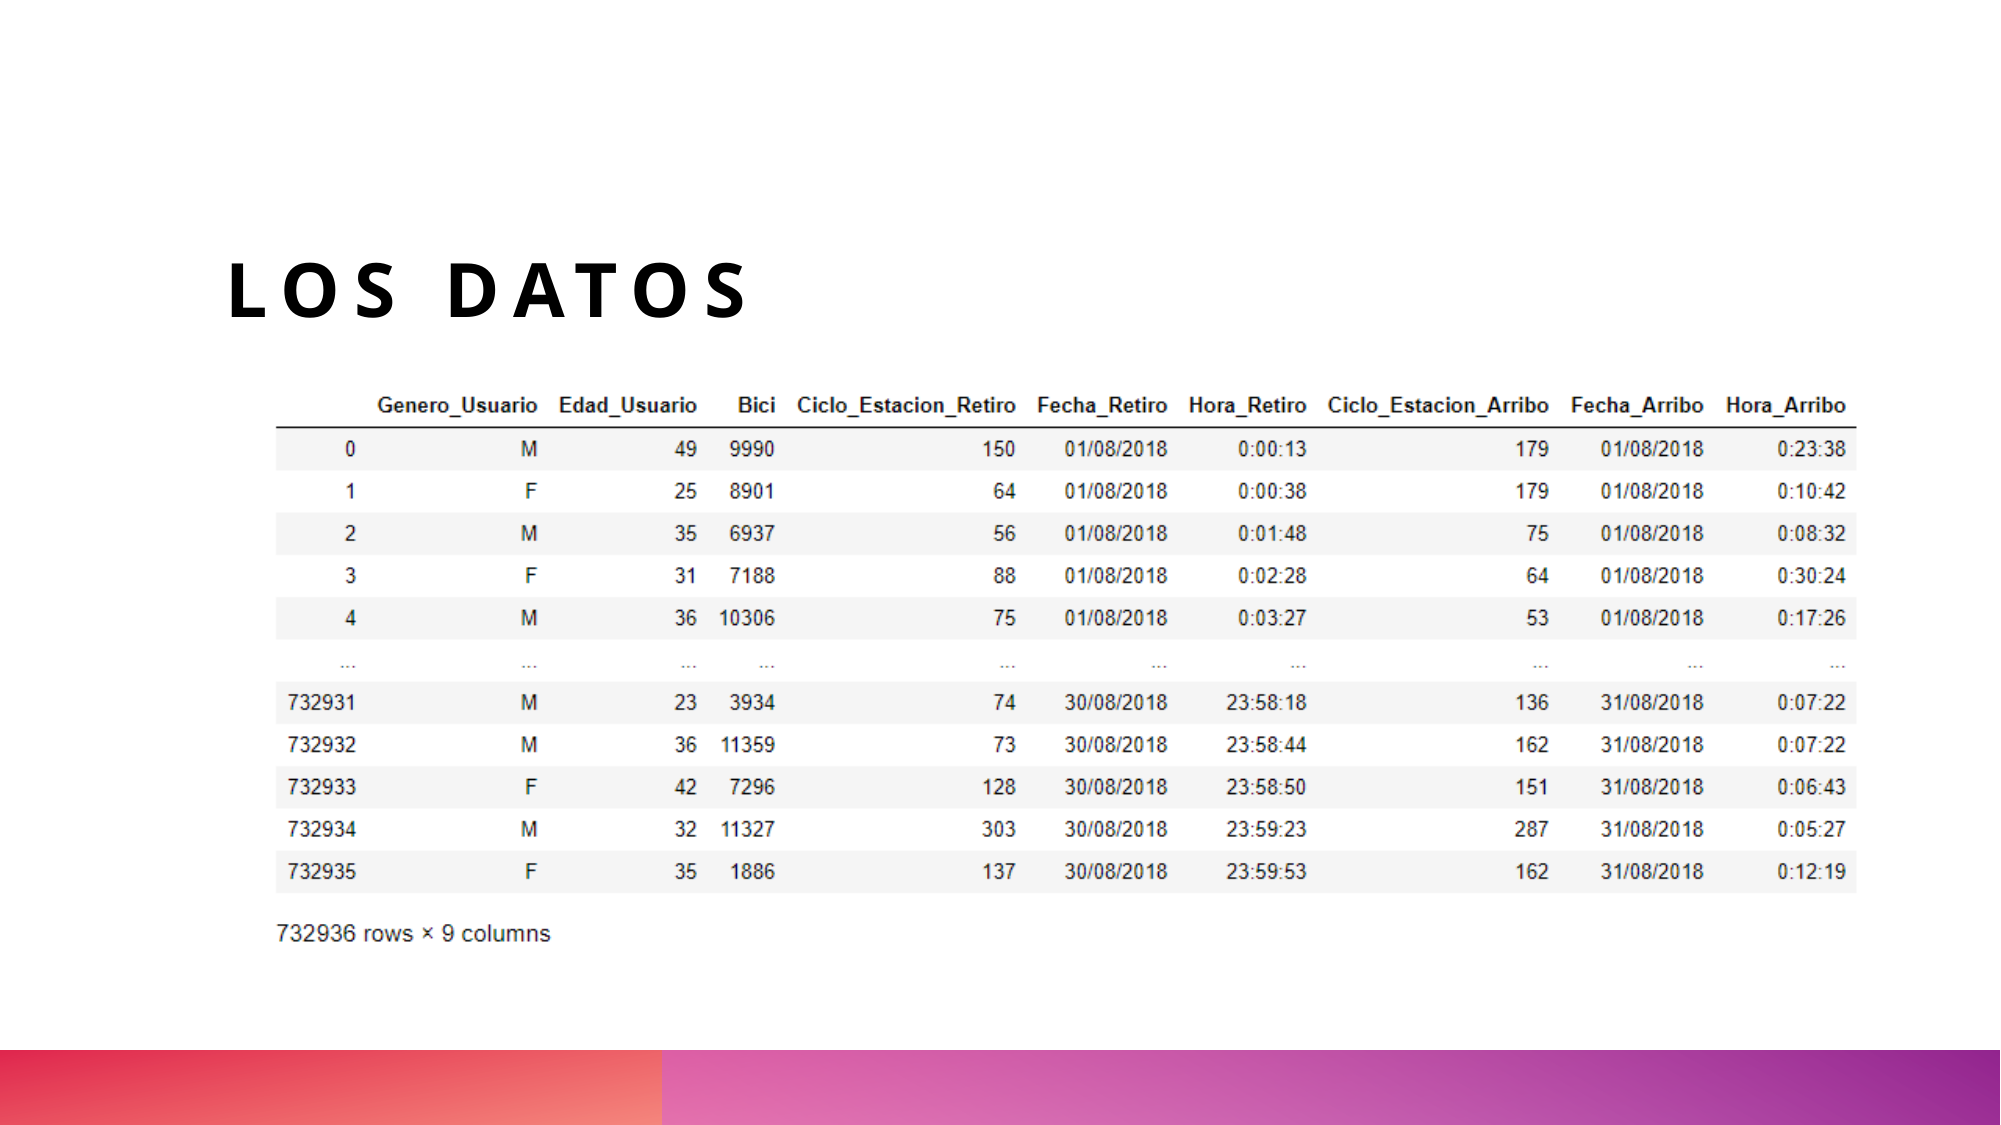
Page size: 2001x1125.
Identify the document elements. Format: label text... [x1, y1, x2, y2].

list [267, 383, 1863, 959]
title Los datos [225, 130, 1905, 333]
